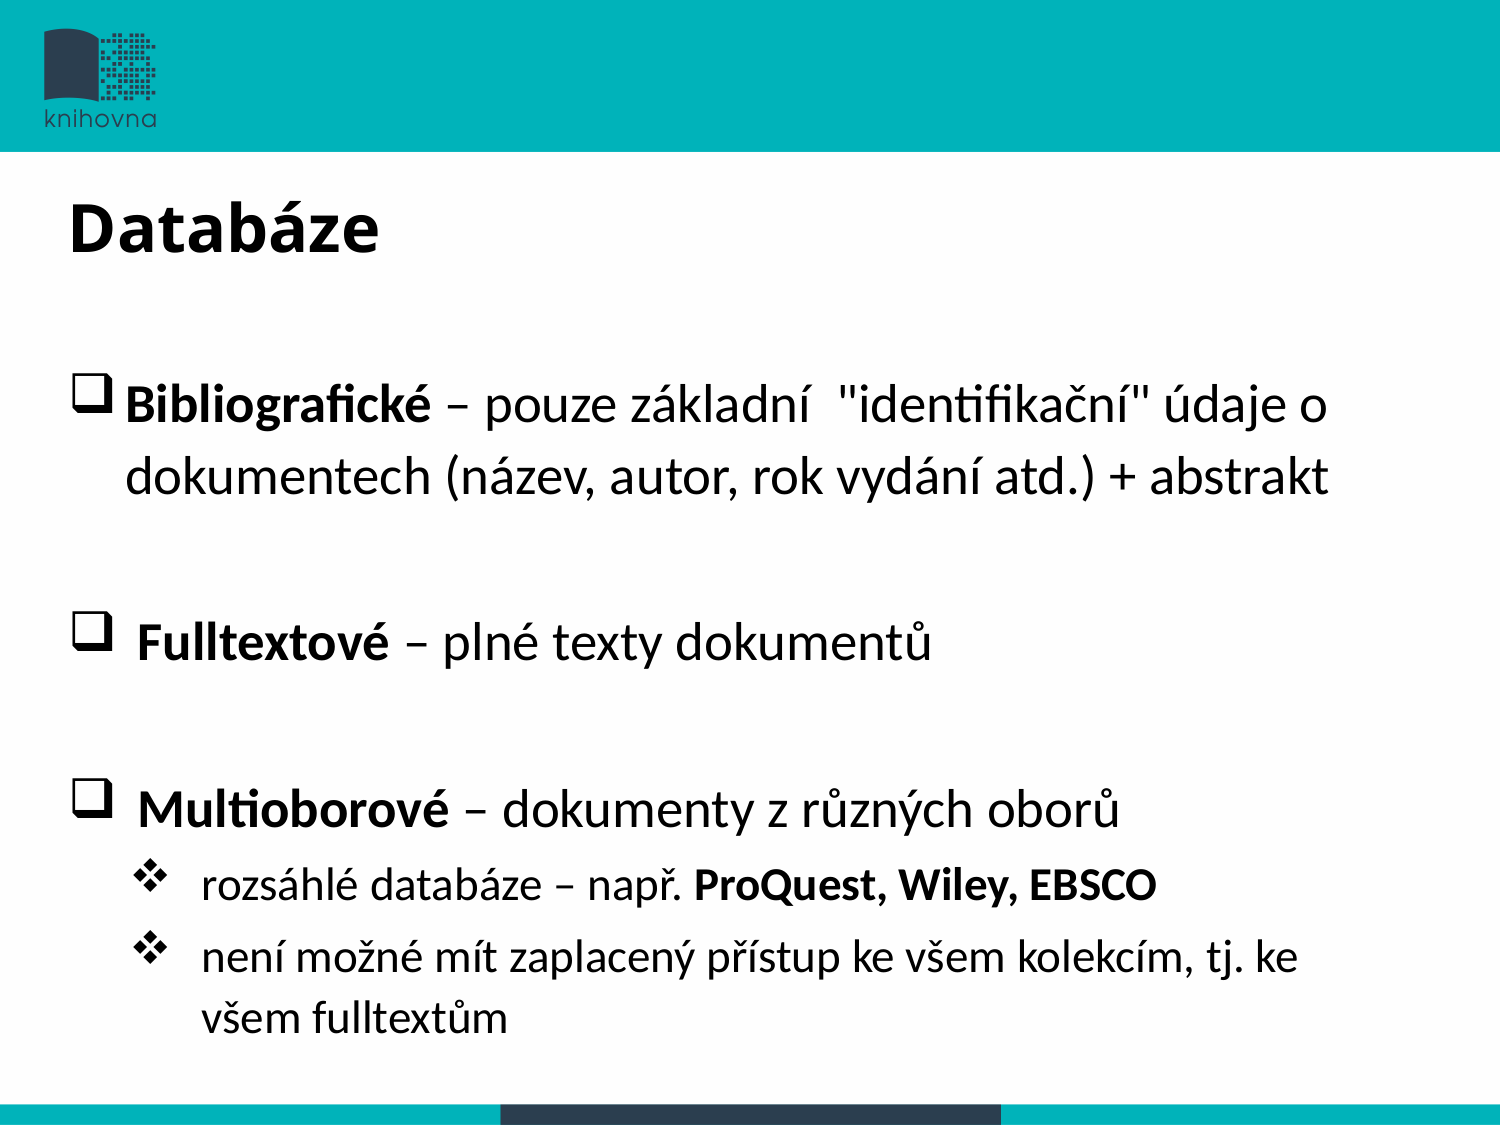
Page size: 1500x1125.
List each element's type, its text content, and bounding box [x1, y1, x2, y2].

picture [0, 0, 1500, 1125]
text_box Databáze [53, 178, 1403, 274]
list Bibliografické – pouze základní "identifikační" údaje o dokumentech (název, autor, rok vydání atd.) + abstrakt Fulltextové – plné texty dokumentů Multioborové – dokumenty z různých oborů rozsáhlé databáze – např. ProQuest, Wiley, EBSCO není možné mít zaplacený přístup ke všem kolekcím, tj. ke všem fulltextům [53, 353, 1404, 1059]
title [75, 101, 1425, 256]
